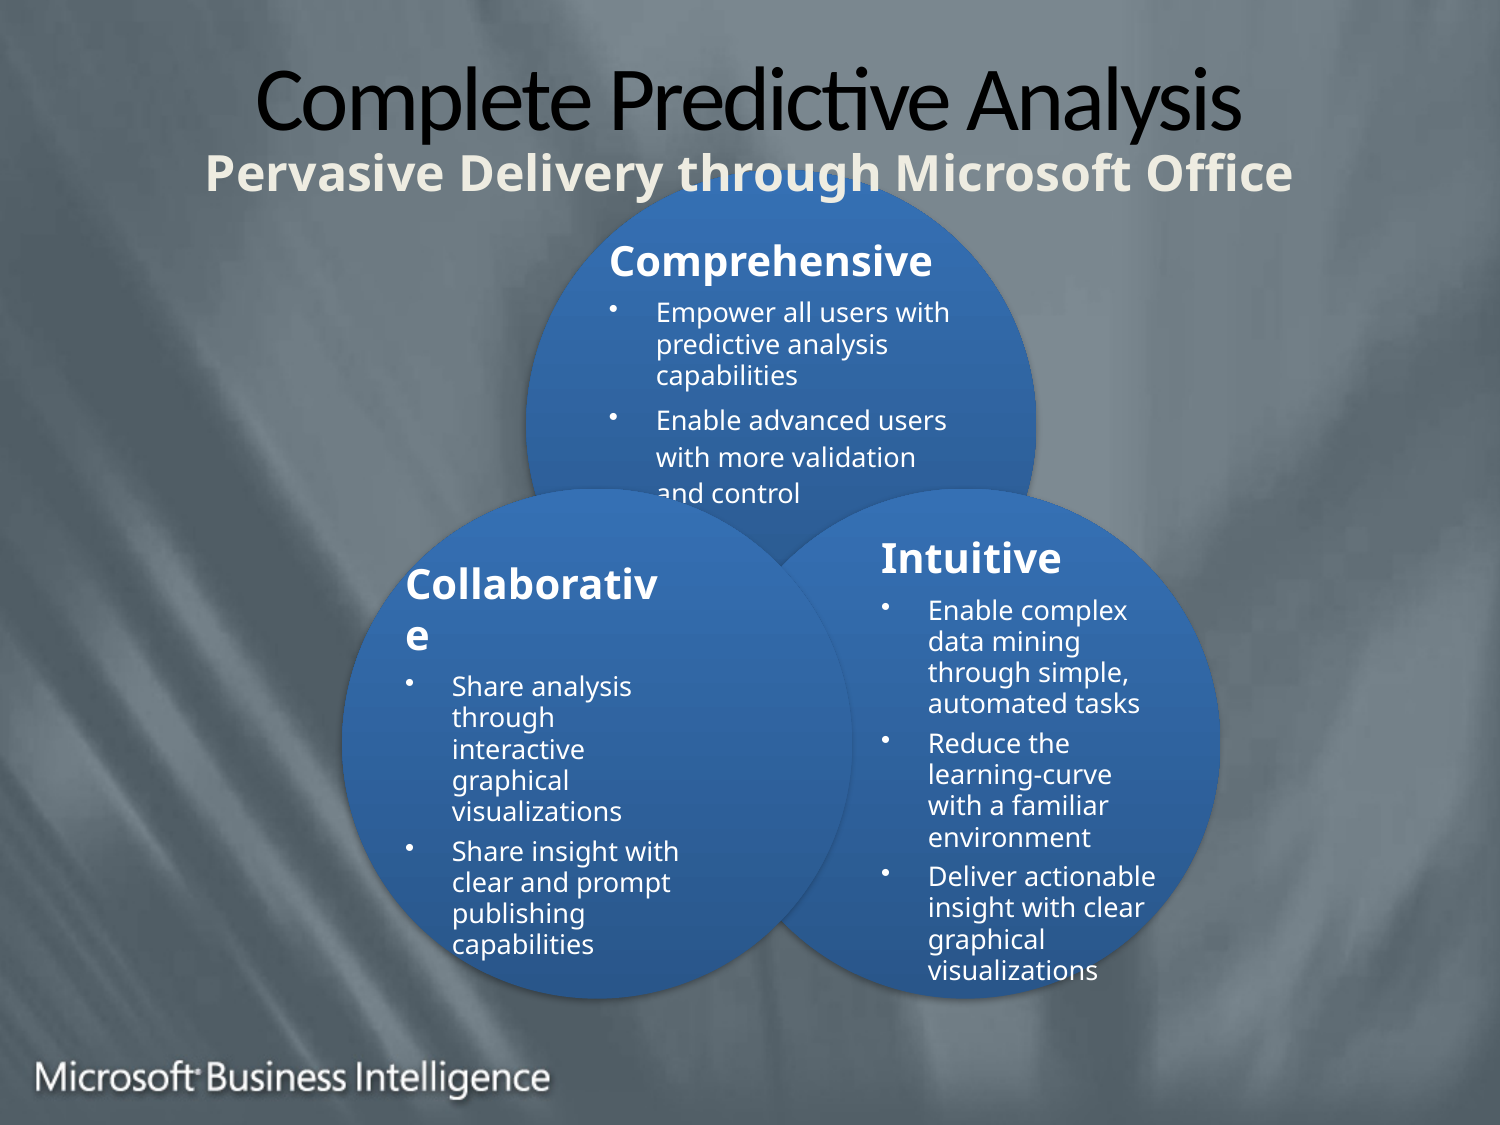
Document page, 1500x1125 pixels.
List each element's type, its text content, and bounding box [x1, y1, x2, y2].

title Complete Predictive Analysis [75, 0, 1425, 107]
text_box Pervasive Delivery through Microsoft Office [74, 107, 1425, 238]
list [112, 212, 1451, 1063]
picture [0, 0, 1500, 1125]
